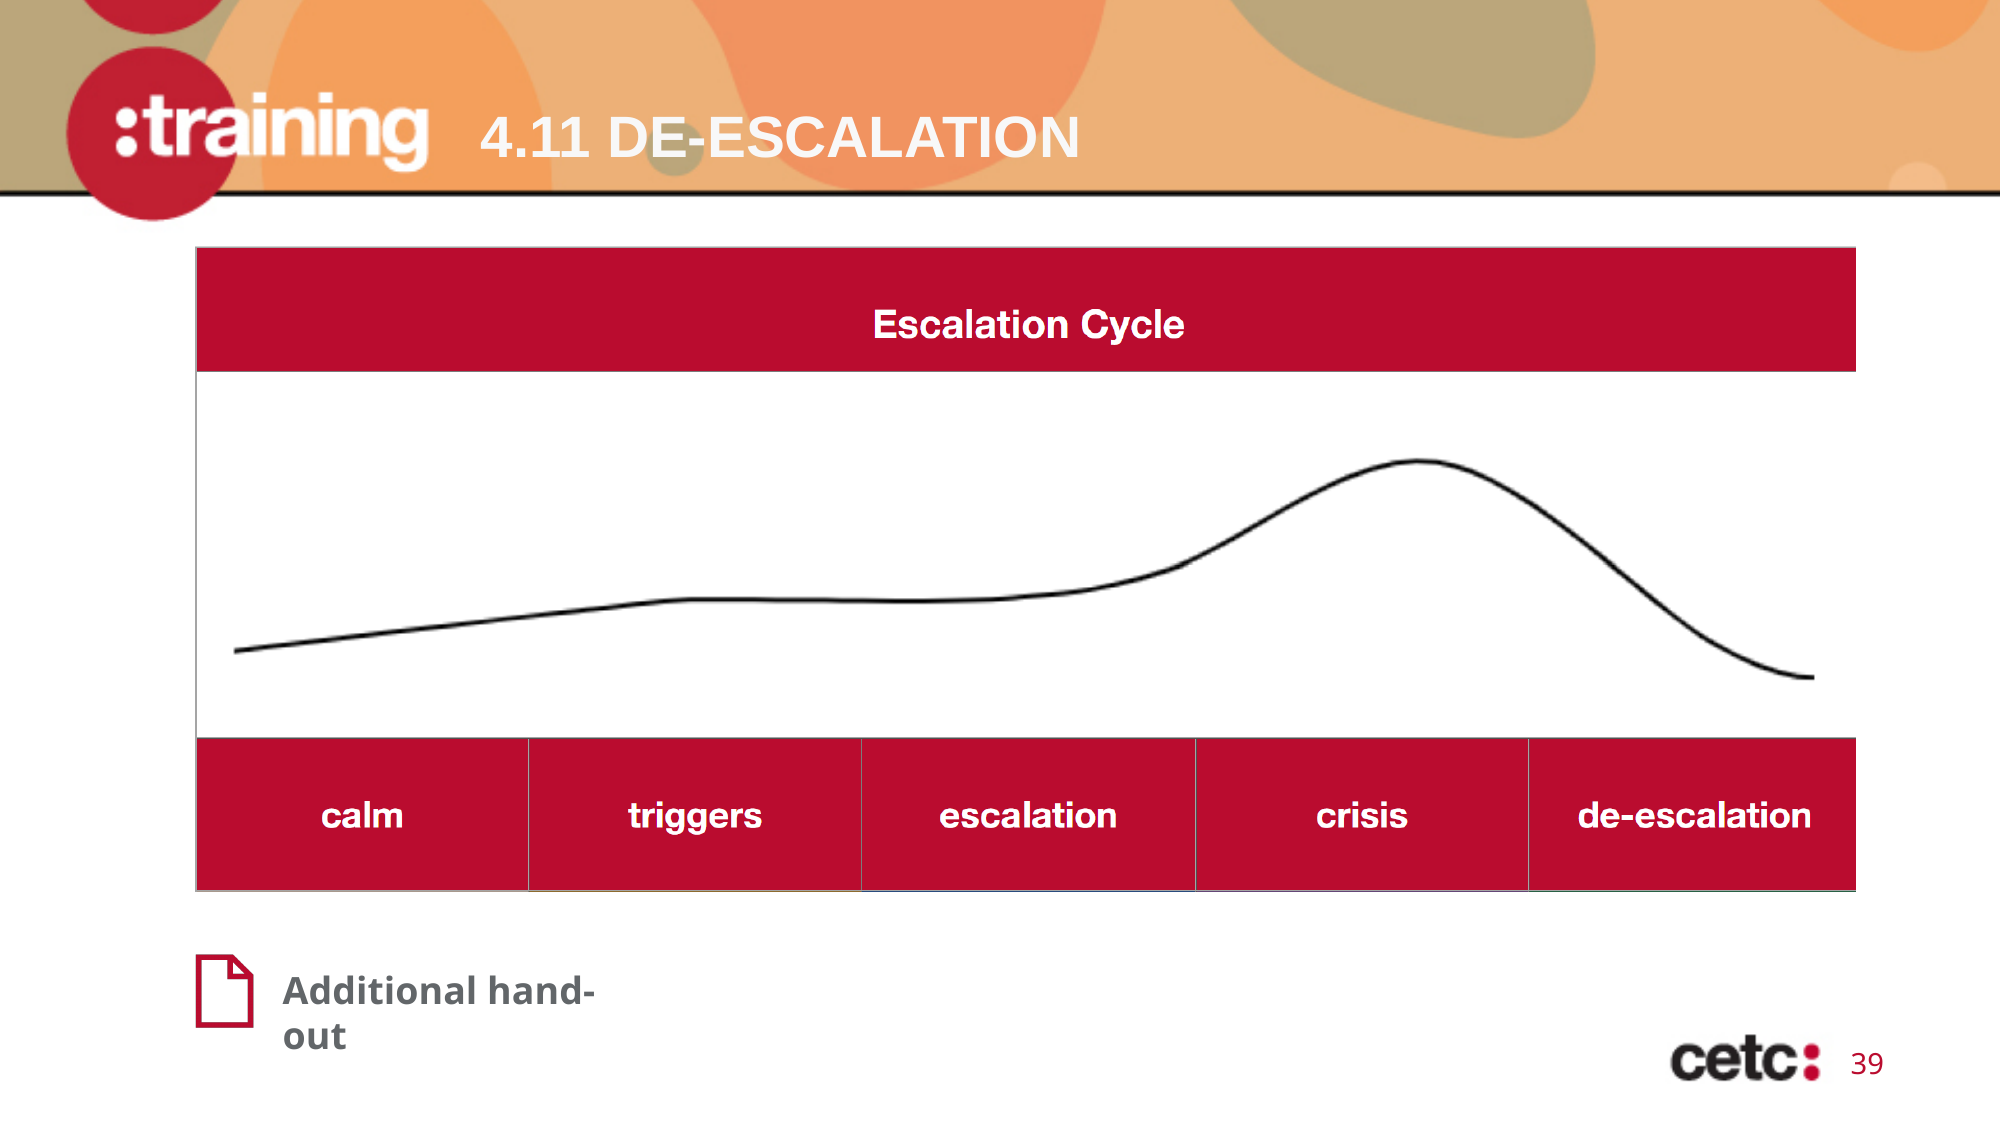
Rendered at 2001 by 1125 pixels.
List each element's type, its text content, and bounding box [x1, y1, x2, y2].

title 4.11 DE-ESCALATION [465, 69, 1900, 208]
picture [0, 0, 2000, 1125]
slide_number 39 [1811, 1034, 1900, 1095]
text_box Additional hand-out [267, 959, 647, 1065]
